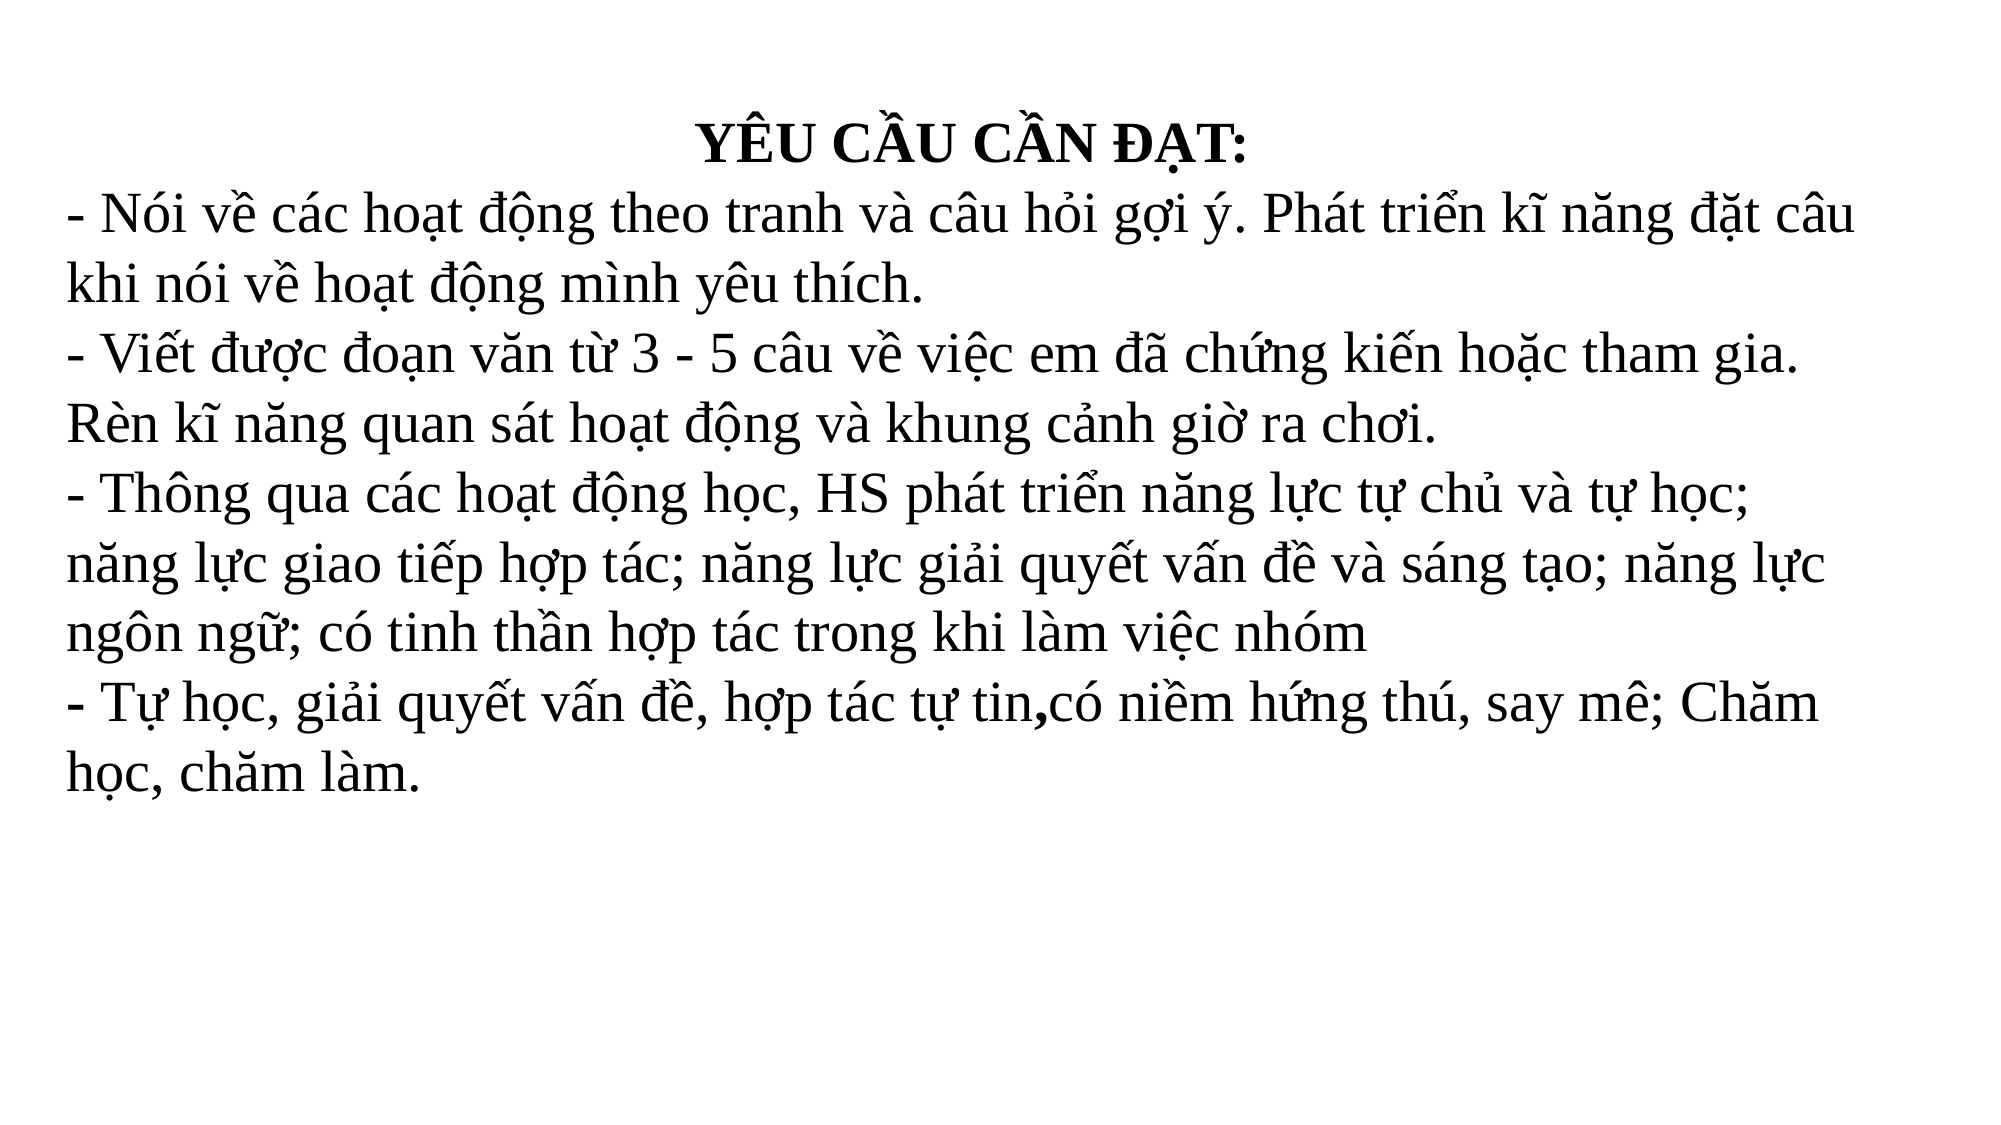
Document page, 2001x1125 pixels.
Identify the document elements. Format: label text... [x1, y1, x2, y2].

text_box YÊU CẦU CẦN ĐẠT: - Nói về các hoạt động theo tranh và câu hỏi gợi ý. Phát triển kĩ năng đặt câu khi nói về hoạt động mình yêu thích. - Viết được đoạn văn từ 3 - 5 câu về việc em đã chứng kiến hoặc tham gia. Rèn kĩ năng quan sát hoạt động và khung cảnh giờ ra chơi. - Thông qua các hoạt động học, HS phát triển năng lực tự chủ và tự học; năng lực giao tiếp hợp tác; năng lực giải quyết vấn đề và sáng tạo; năng lực ngôn ngữ; có tinh thần hợp tác trong khi làm việc nhóm - Tự học, giải quyết vấn đề, hợp tác tự tin,có niềm hứng thú, say mê; Chăm học, chăm làm. [51, 96, 1894, 856]
